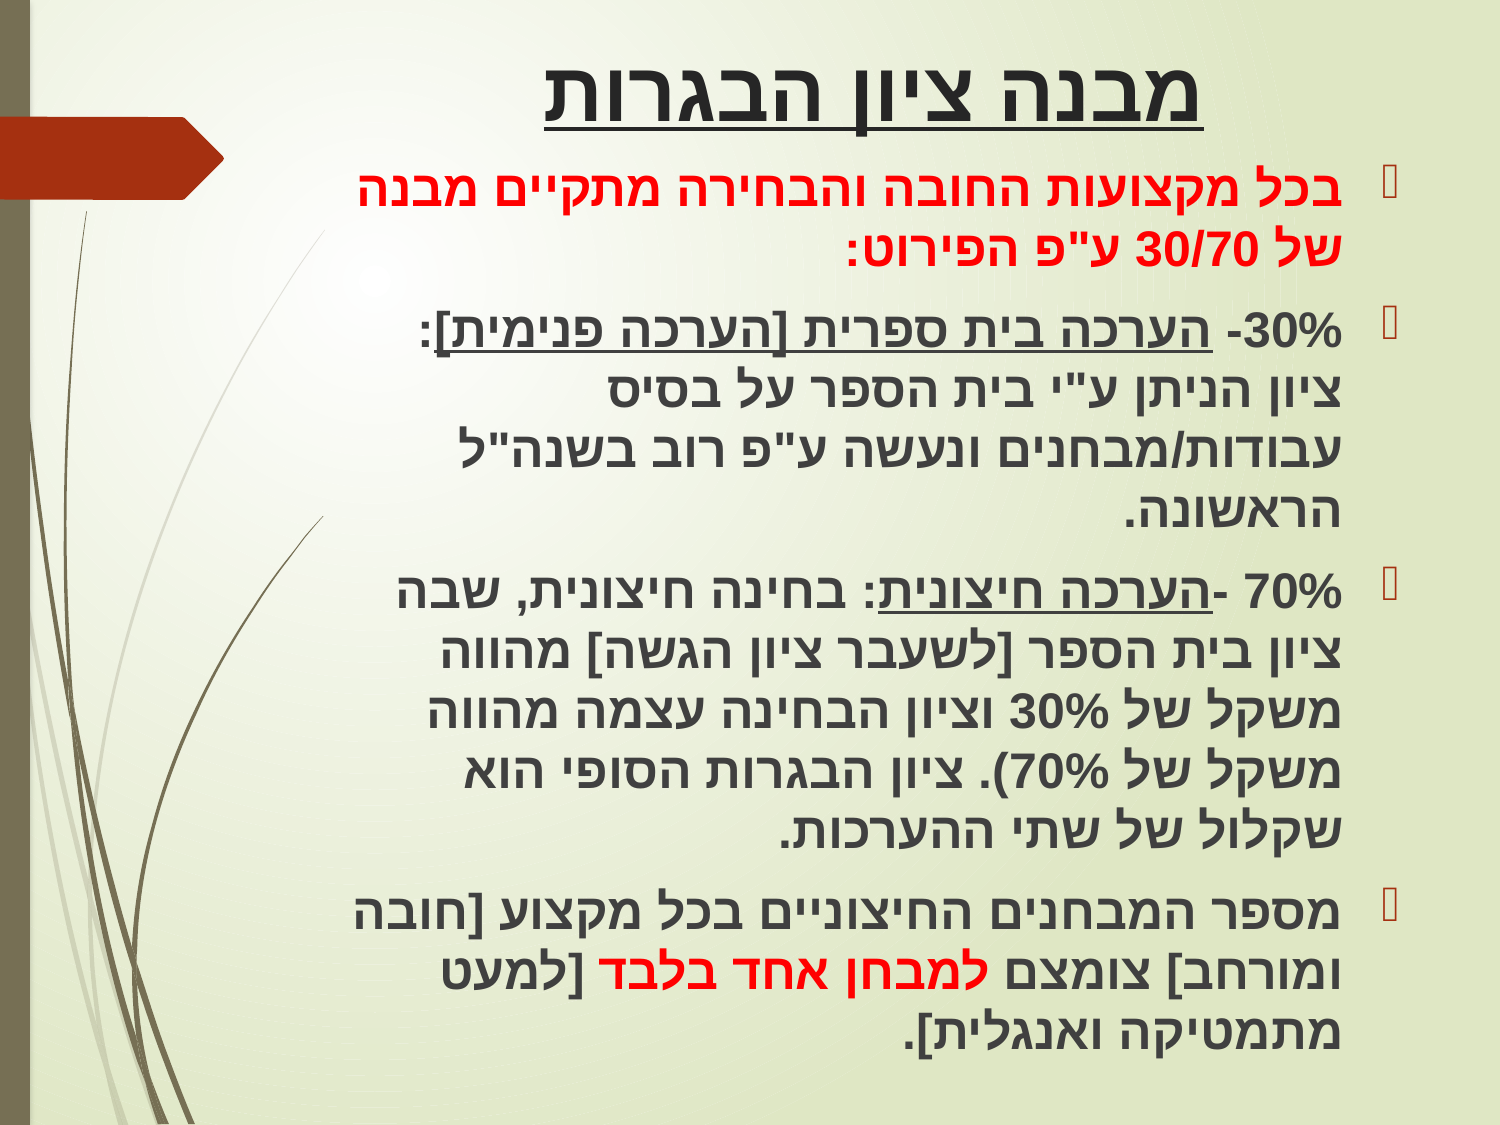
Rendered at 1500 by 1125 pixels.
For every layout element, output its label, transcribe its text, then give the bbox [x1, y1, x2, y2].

list בכל מקצועות החובה והבחירה מתקיים מבנה של 30/70 ע"פ הפירוט: 30%- הערכה בית ספרית [הערכה פנימית]: ציון הניתן ע"י בית הספר על בסיס עבודות/מבחנים ונעשה ע"פ רוב בשנה"ל הראשונה. 70% -הערכה חיצונית: בחינה חיצונית, שבה ציון בית הספר [לשעבר ציון הגשה] מהווה משקל של 30% וציון הבחינה עצמה מהווה משקל של 70%). ציון הבגרות הסופי הוא שקלול של שתי ההערכות. מספר המבחנים החיצוניים בכל מקצוע [חובה ומורחב] צומצם למבחן אחד בלבד [למעט מתמטיקה ואנגלית]. [333, 149, 1415, 769]
title מבנה ציון הבגרות [383, 30, 1365, 125]
